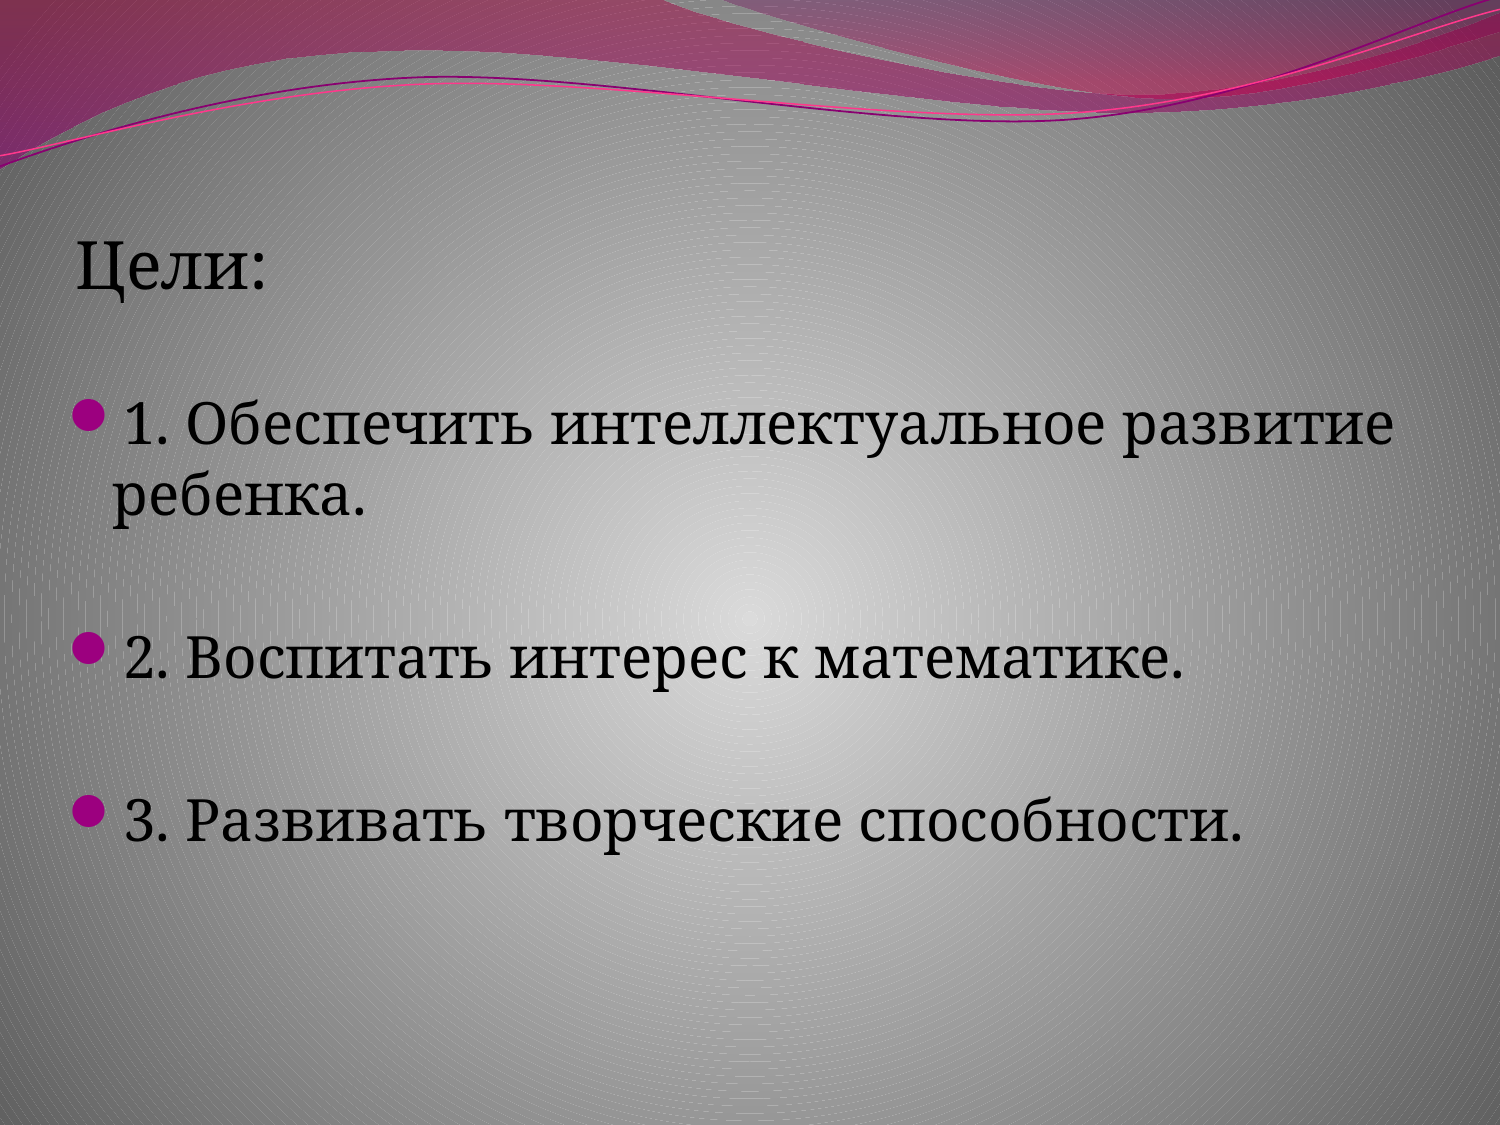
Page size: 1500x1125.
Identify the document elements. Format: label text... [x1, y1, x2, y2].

title Цели: [75, 115, 1425, 303]
list 1. Обеспечить интеллектуальное развитие ребенка. 2. Воспитать интерес к математике. 3. Развивать творческие способности. [53, 302, 1415, 1083]
